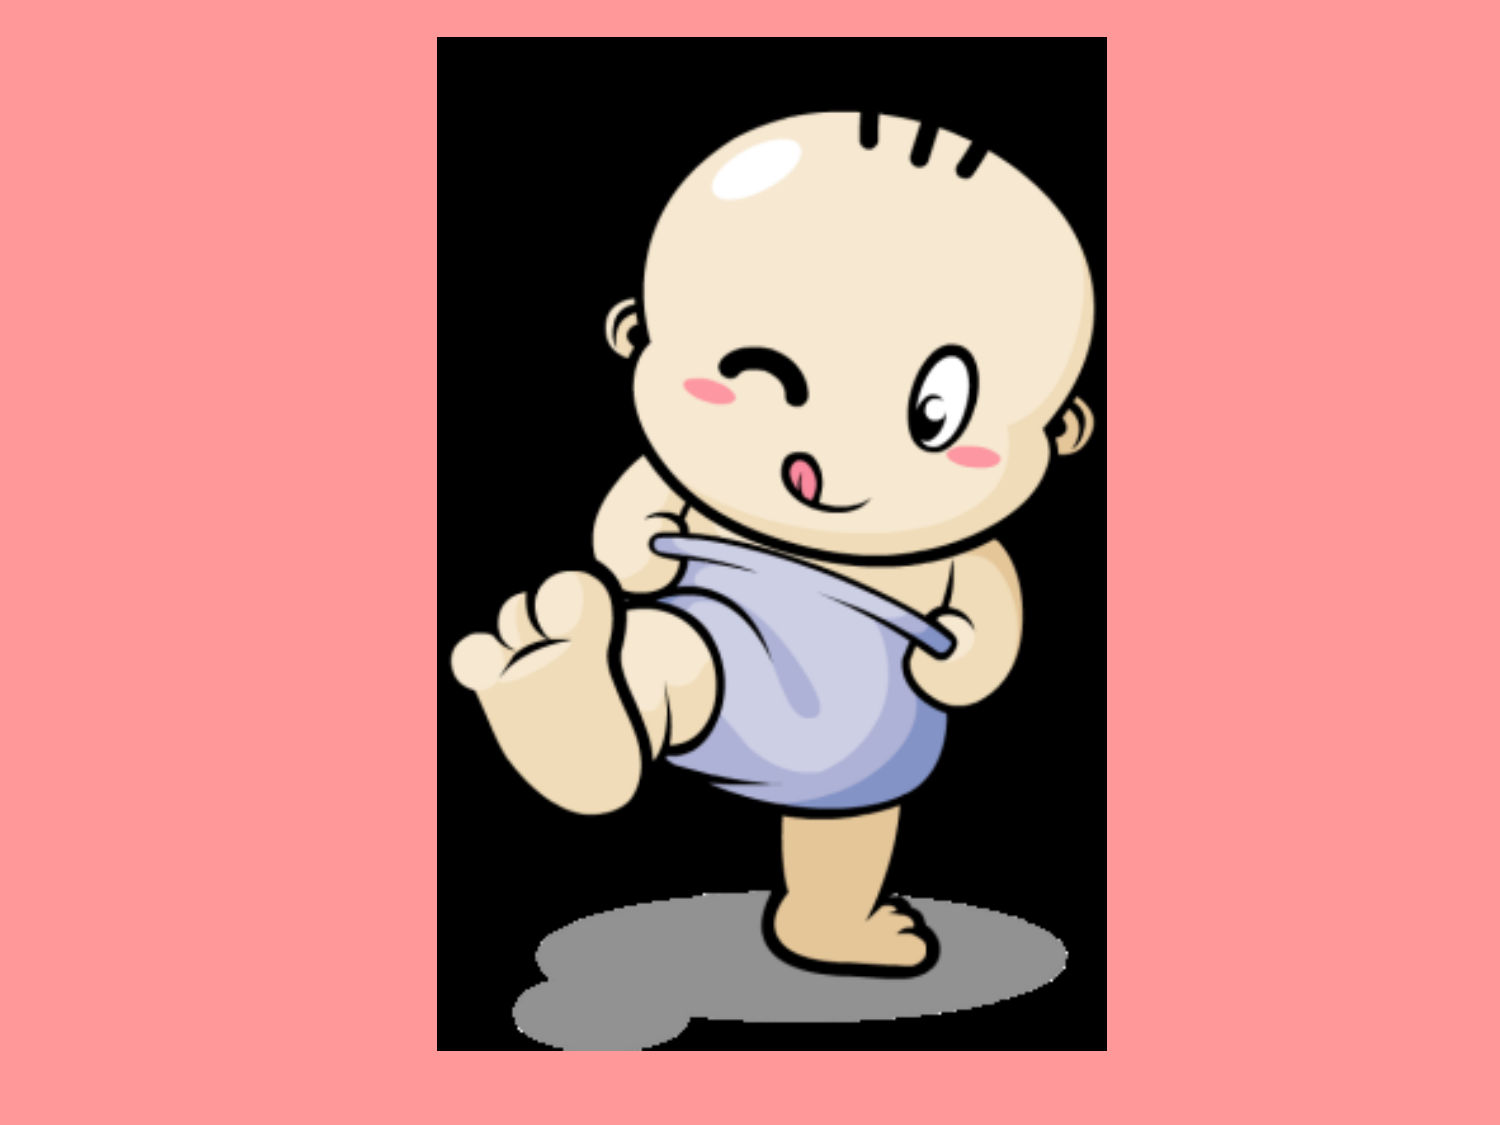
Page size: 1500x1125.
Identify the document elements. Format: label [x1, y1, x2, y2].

picture [437, 37, 1107, 1051]
